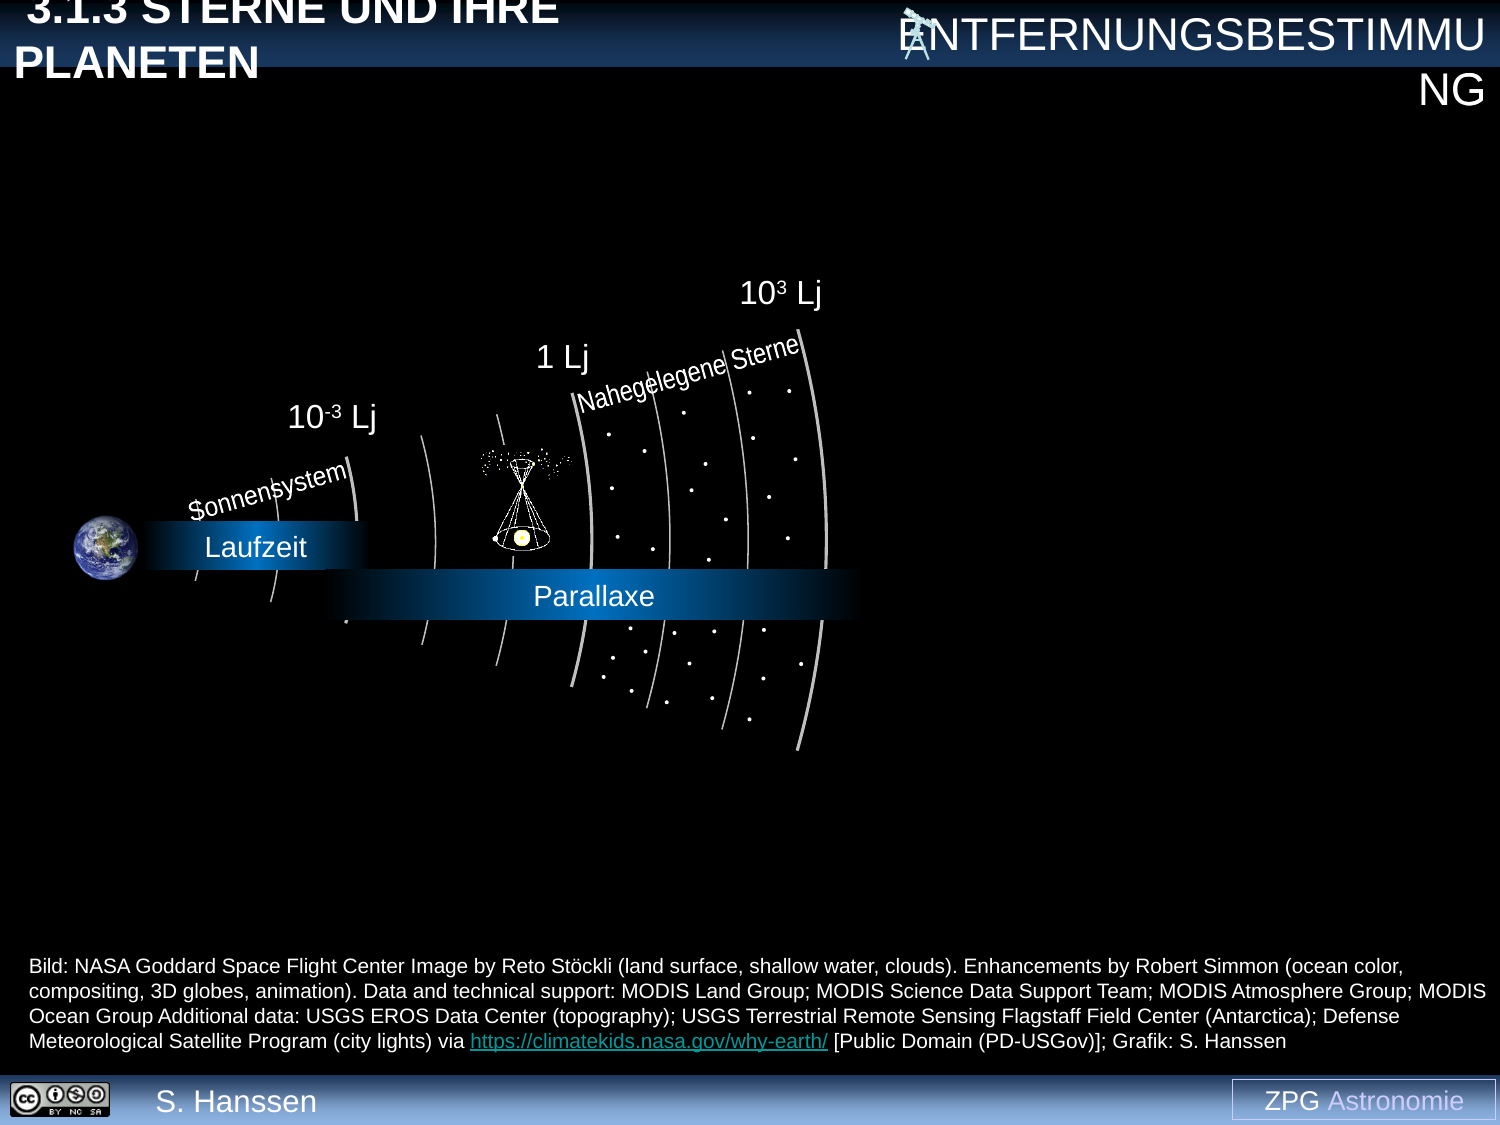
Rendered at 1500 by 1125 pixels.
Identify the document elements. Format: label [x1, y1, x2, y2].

text_box [0, 0, 1500, 1125]
